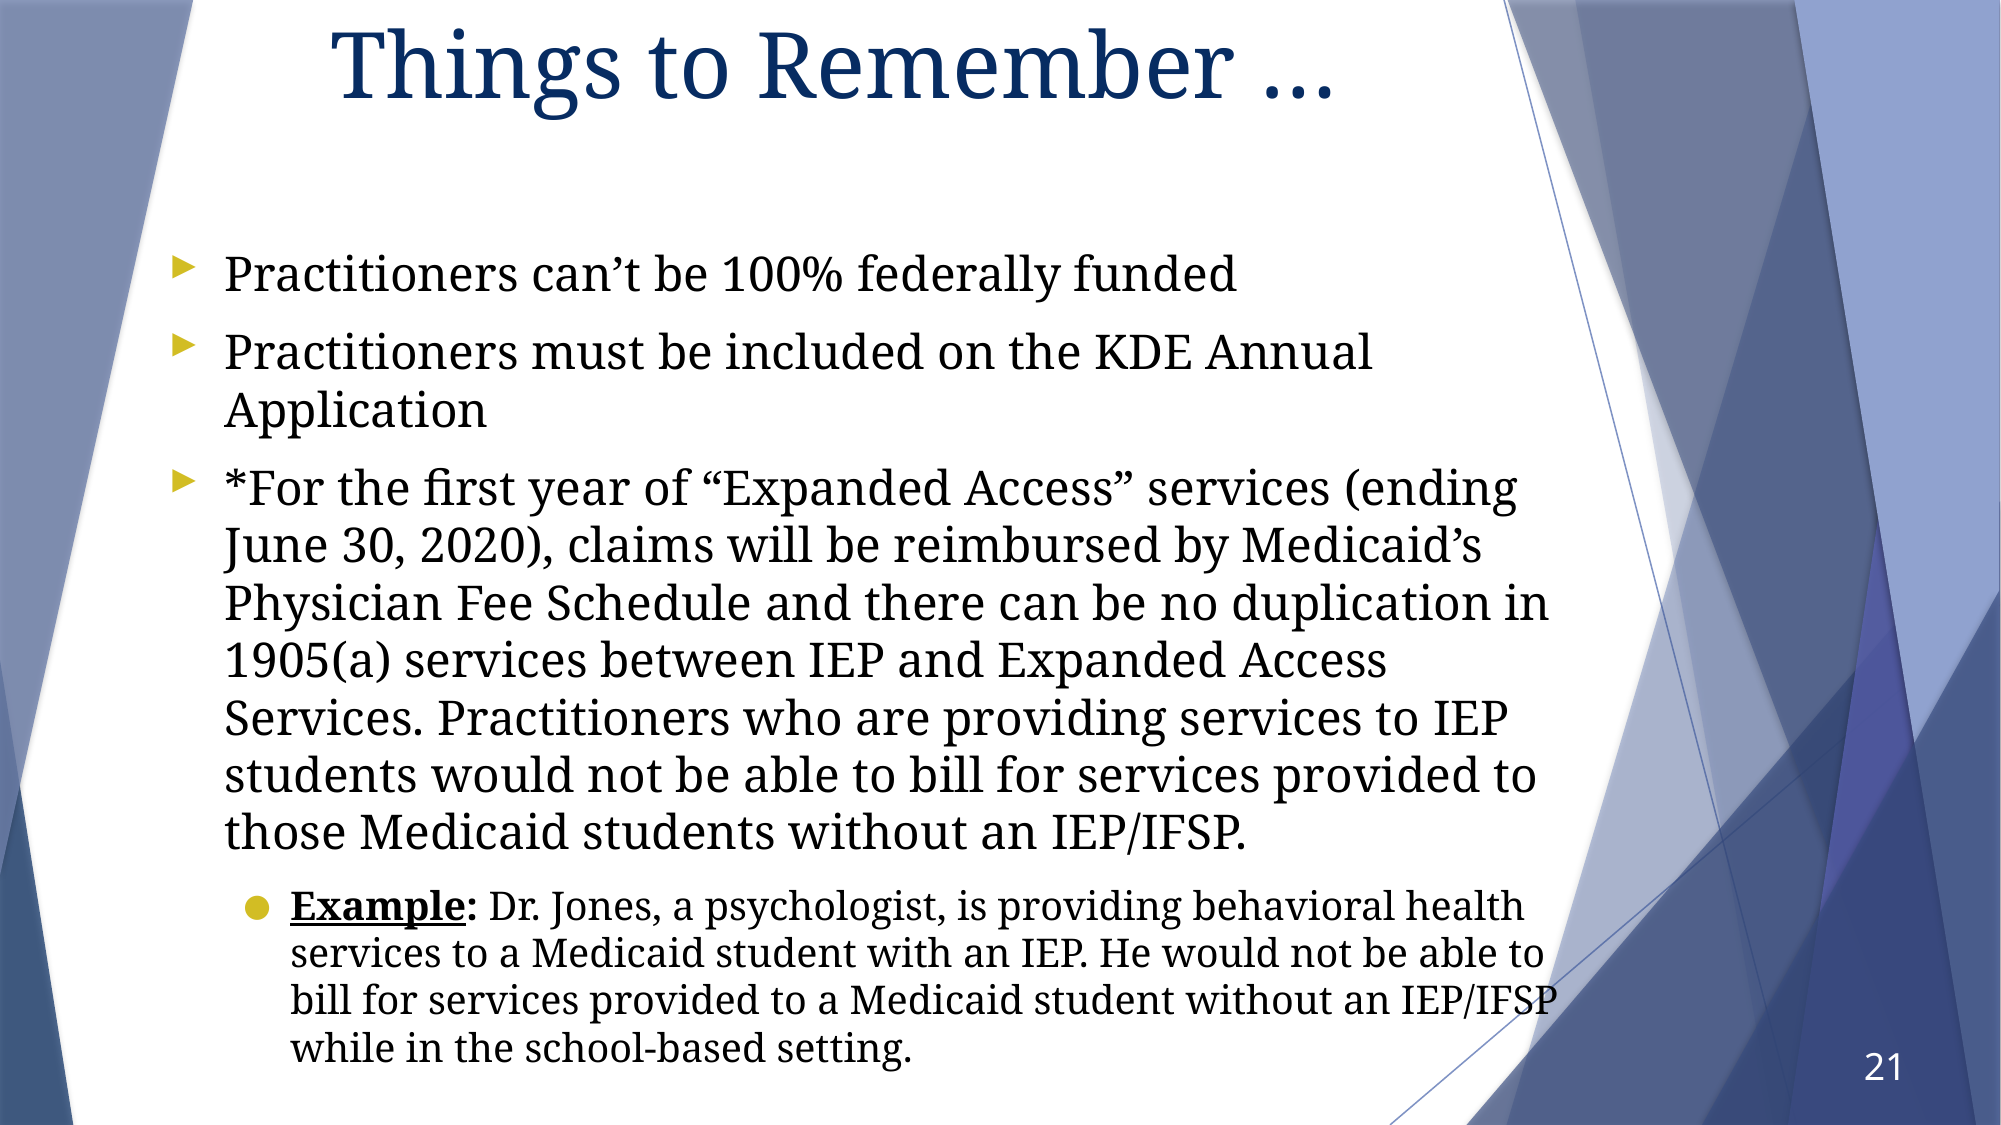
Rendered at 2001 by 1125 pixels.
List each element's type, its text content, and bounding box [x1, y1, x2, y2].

list Practitioners can’t be 100% federally funded Practitioners must be included on the KDE Annual Application *For the first year of “Expanded Access” services (ending June 30, 2020), claims will be reimbursed by Medicaid’s Physician Fee Schedule and there can be no duplication in 1905(a) services between IEP and Expanded Access Services. Practitioners who are providing services to IEP students would not be able to bill for services provided to those Medicaid students without an IEP/IFSP. Example: Dr. Jones, a psychologist, is providing behavioral health services to a Medicaid student with an IEP. He would not be able to bill for services provided to a Medicaid student without an IEP/IFSP while in the school-based setting. [153, 235, 1599, 1095]
title Things to Remember … [187, 0, 1506, 170]
slide_number 21 [1809, 1035, 1922, 1096]
